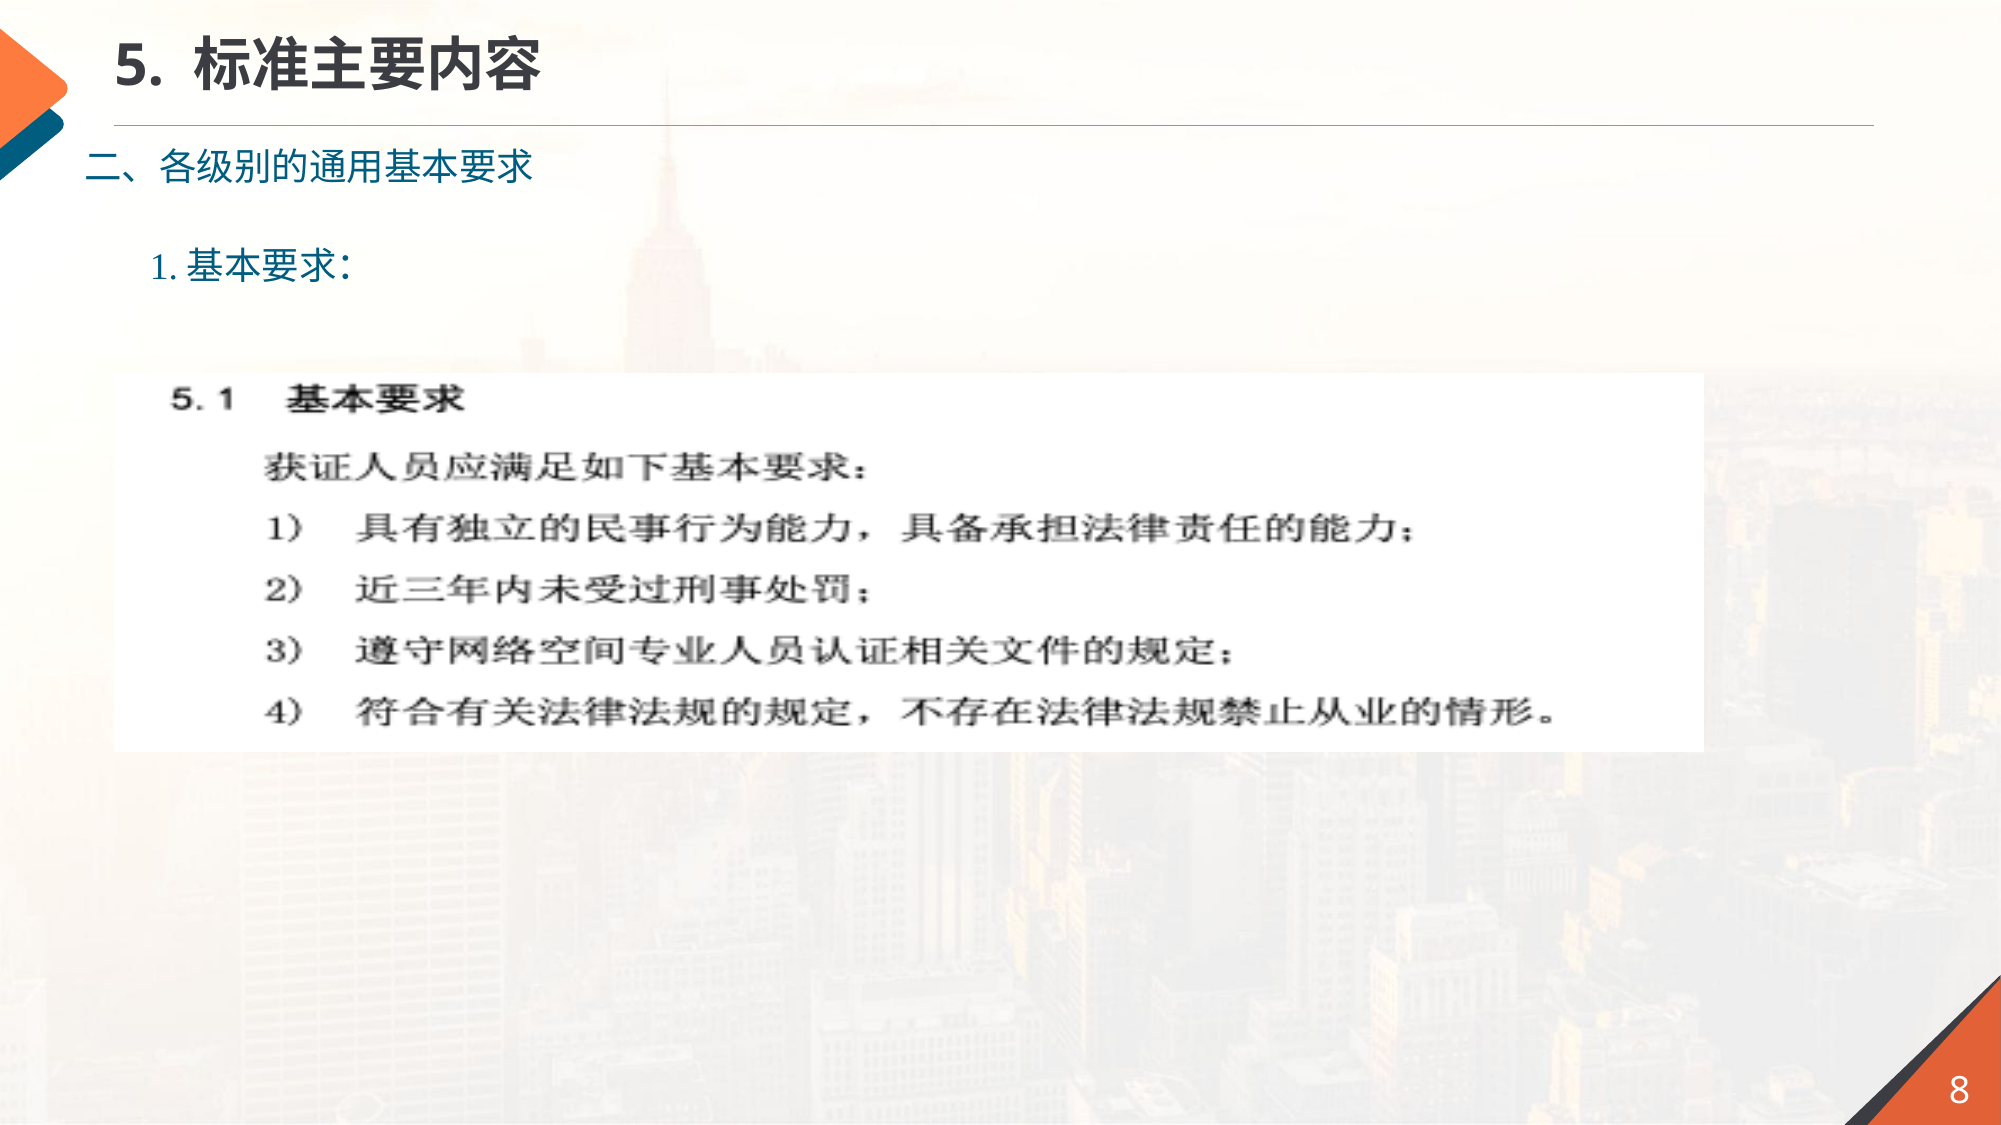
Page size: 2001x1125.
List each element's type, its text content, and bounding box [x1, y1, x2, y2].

picture [0, 0, 2001, 1125]
text_box 二、各级别的通用基本要求 [69, 135, 550, 196]
text_box [0, 108, 64, 181]
text_box 1.基本要求： [135, 234, 390, 295]
text_box [0, 28, 68, 149]
text_box 5. 标准主要内容 [114, 27, 989, 98]
